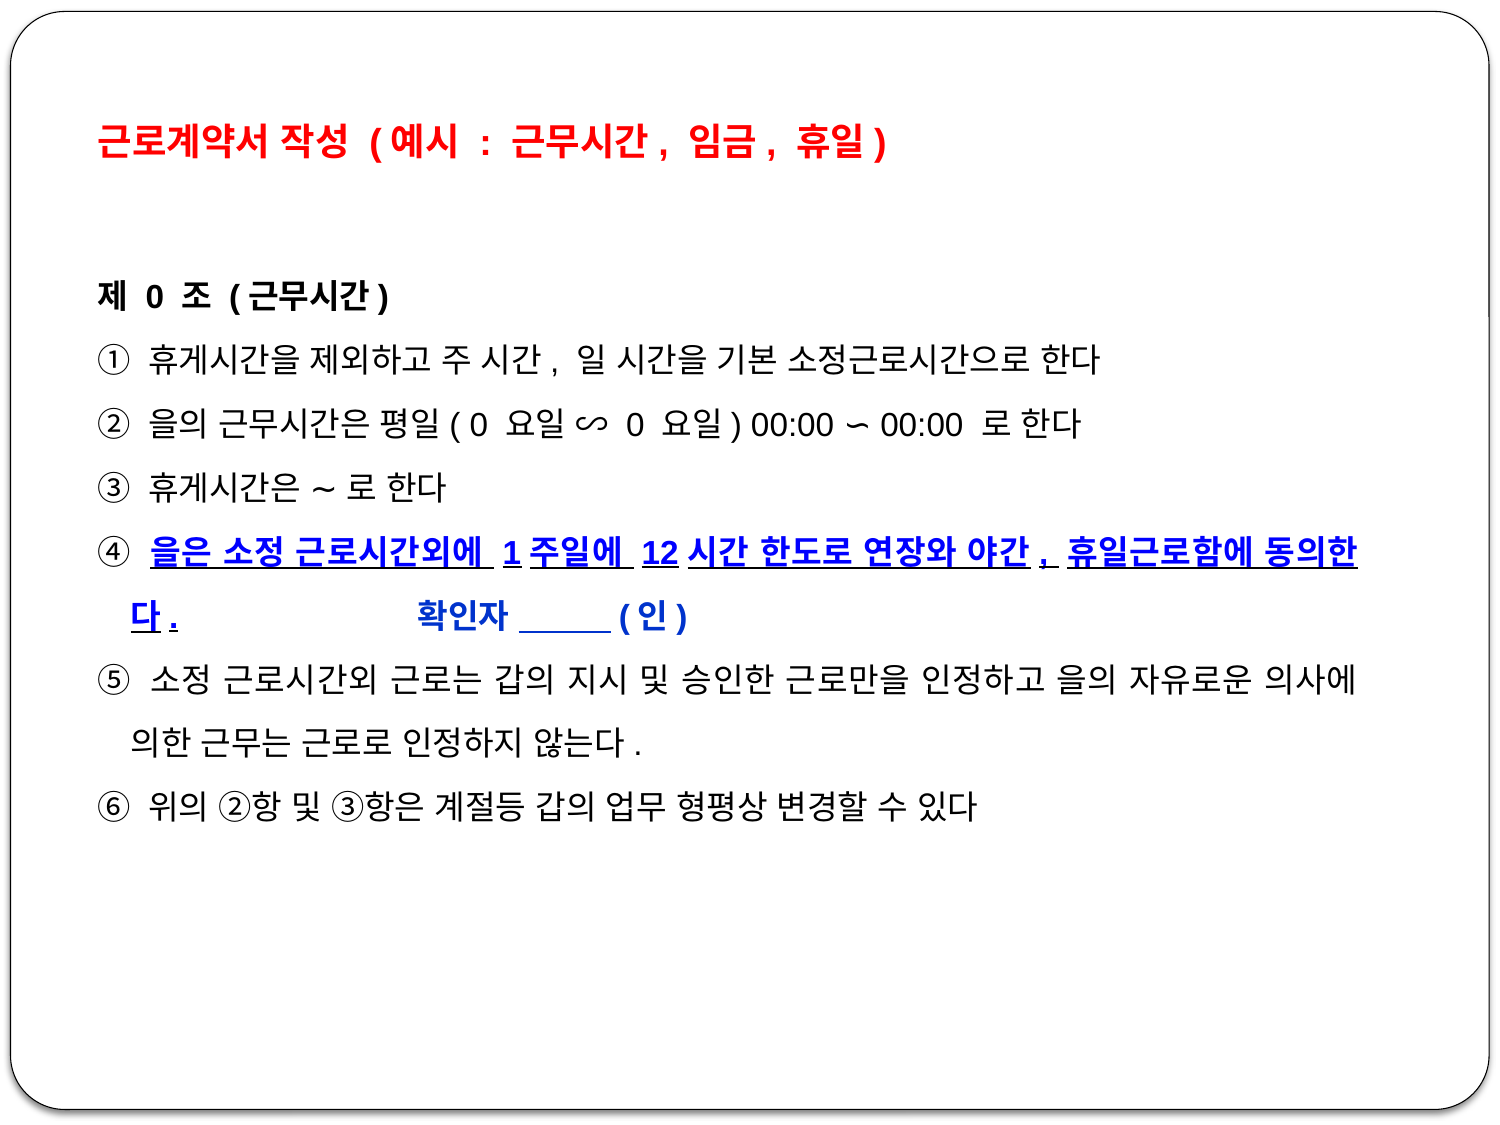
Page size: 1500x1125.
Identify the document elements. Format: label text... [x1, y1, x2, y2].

text_box 근로계약서 작성 (예시 : 근무시간, 임금, 휴일) 제 0 조 (근무시간) ① 휴게시간을 제외하고 주 시간, 일 시간을 기본 소정근로시간으로 한다 ② 을의 근무시간은 평일( 0 요일 ∽ 0 요일) 00:00 ∽ 00:00 로 한다 ③ 휴게시간은 ∼ 로 한다 ④ 을은 소정 근로시간외에 1주일에 12시간 한도로 연장와 야간, 휴일근로함에 동의한다. 확인자 (인) ⑤ 소정 근로시간외 근로는 갑의 지시 및 승인한 근로만을 인정하고 을의 자유로운 의사에 의한 근무는 근로로 인정하지 않는다. ⑥ 위의 ②항 및 ③항은 계절등 갑의 업무 형평상 변경할 수 있다 [83, 74, 1374, 834]
text_box [65, 55, 1417, 238]
